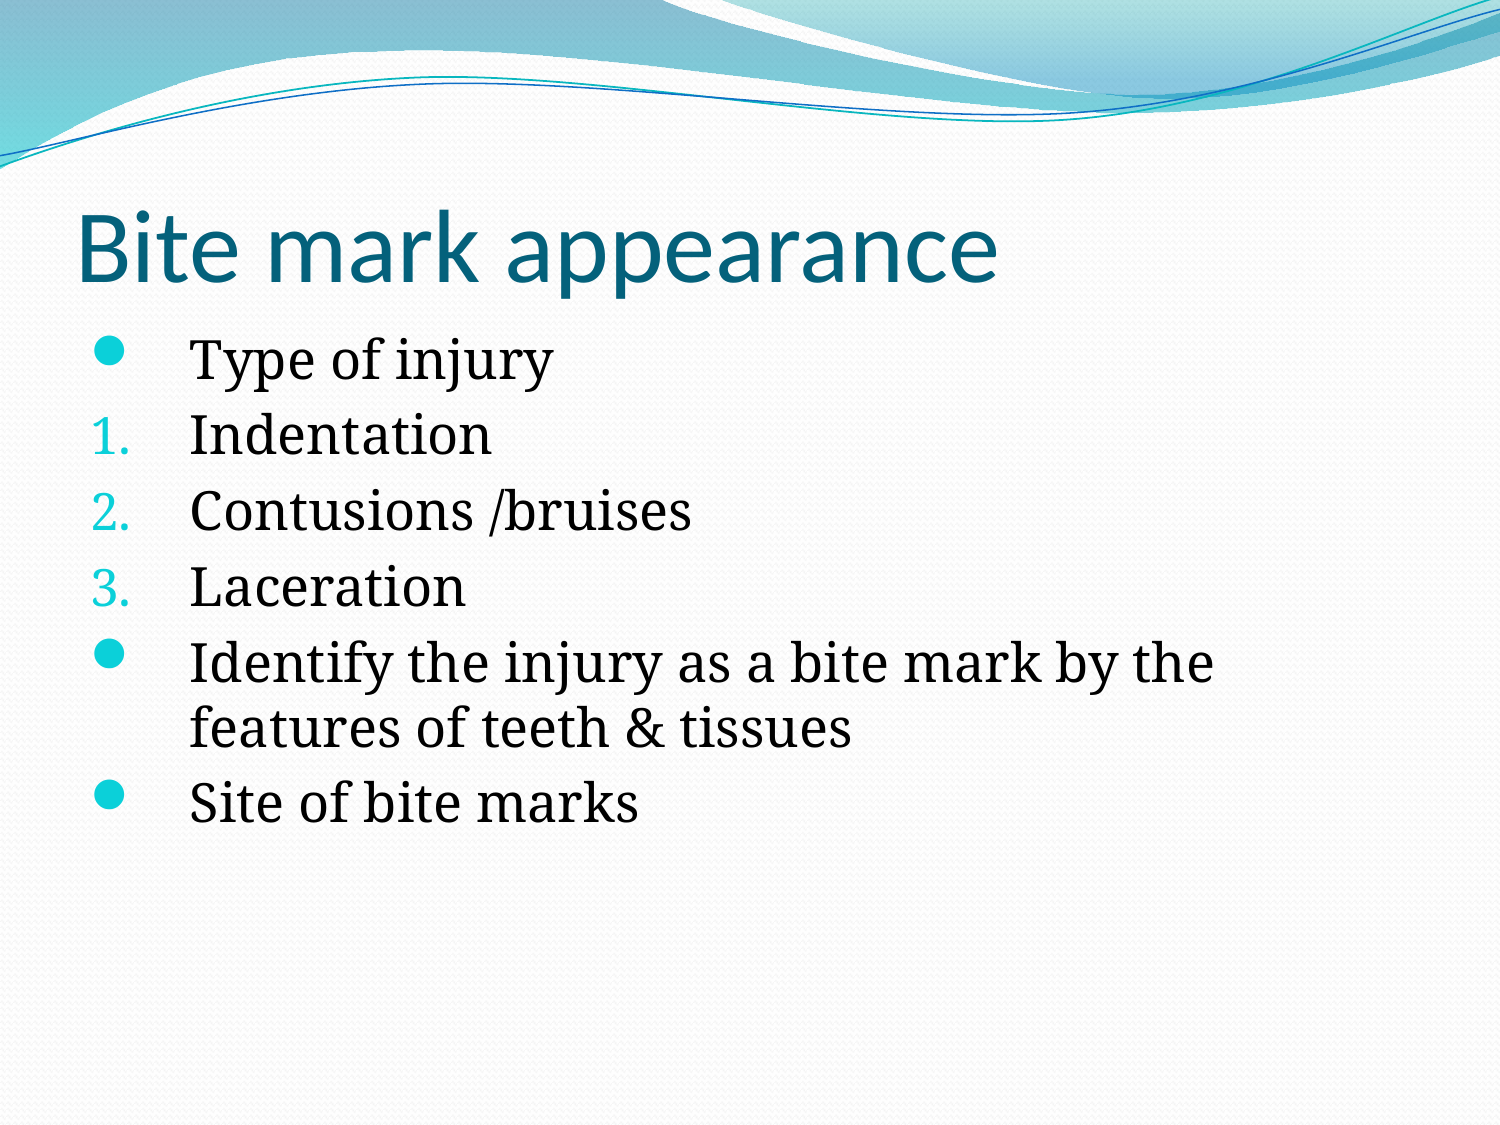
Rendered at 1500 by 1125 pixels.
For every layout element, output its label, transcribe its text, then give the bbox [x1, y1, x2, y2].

title Bite mark appearance [74, 115, 1426, 304]
list Type of injury Indentation Contusions /bruises Laceration Identify the injury as a bite mark by the features of teeth & tissues Site of bite marks [74, 317, 1426, 1038]
